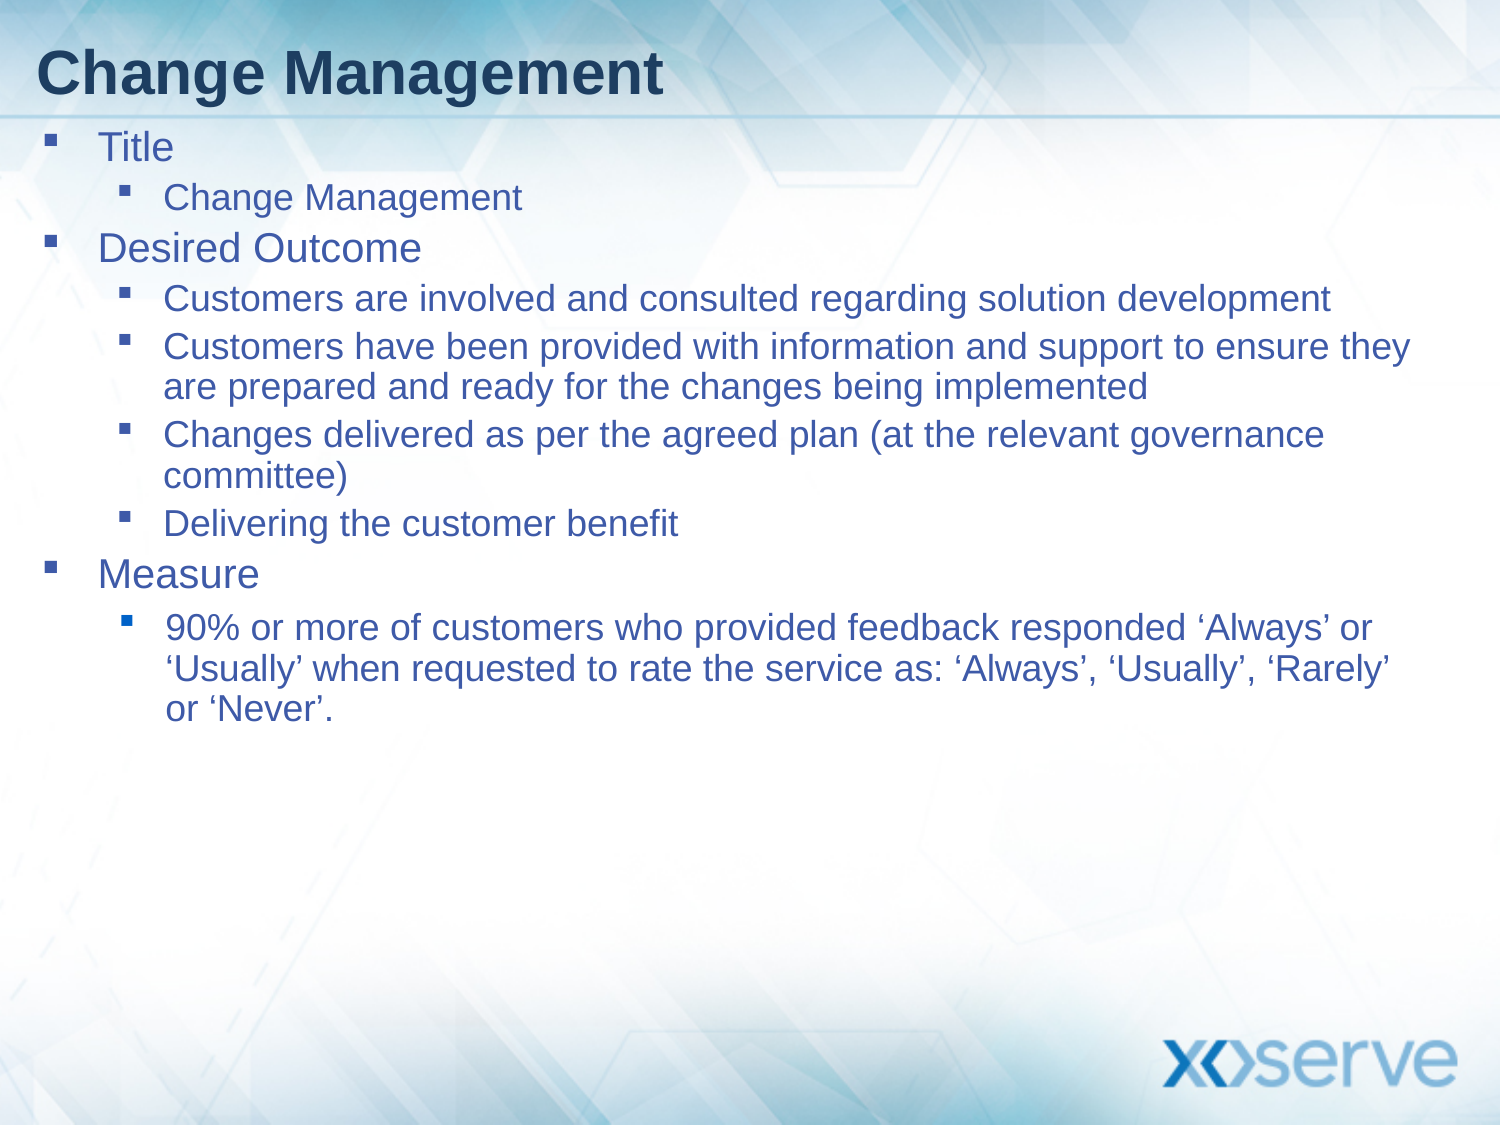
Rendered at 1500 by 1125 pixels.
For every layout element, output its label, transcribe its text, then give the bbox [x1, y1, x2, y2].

title Change Management [36, 0, 1463, 149]
list Title Change Management Desired Outcome Customers are involved and consulted regarding solution development Customers have been provided with information and support to ensure they are prepared and ready for the changes being implemented Changes delivered as per the agreed plan (at the relevant governance committee) Delivering the customer benefit Measure 90% or more of customers who provided feedback responded ‘Always’ or ‘Usually’ when requested to rate the service as: ‘Always’, ‘Usually’, ‘Rarely’ or ‘Never’. [41, 125, 1467, 882]
picture [0, 0, 1500, 1125]
